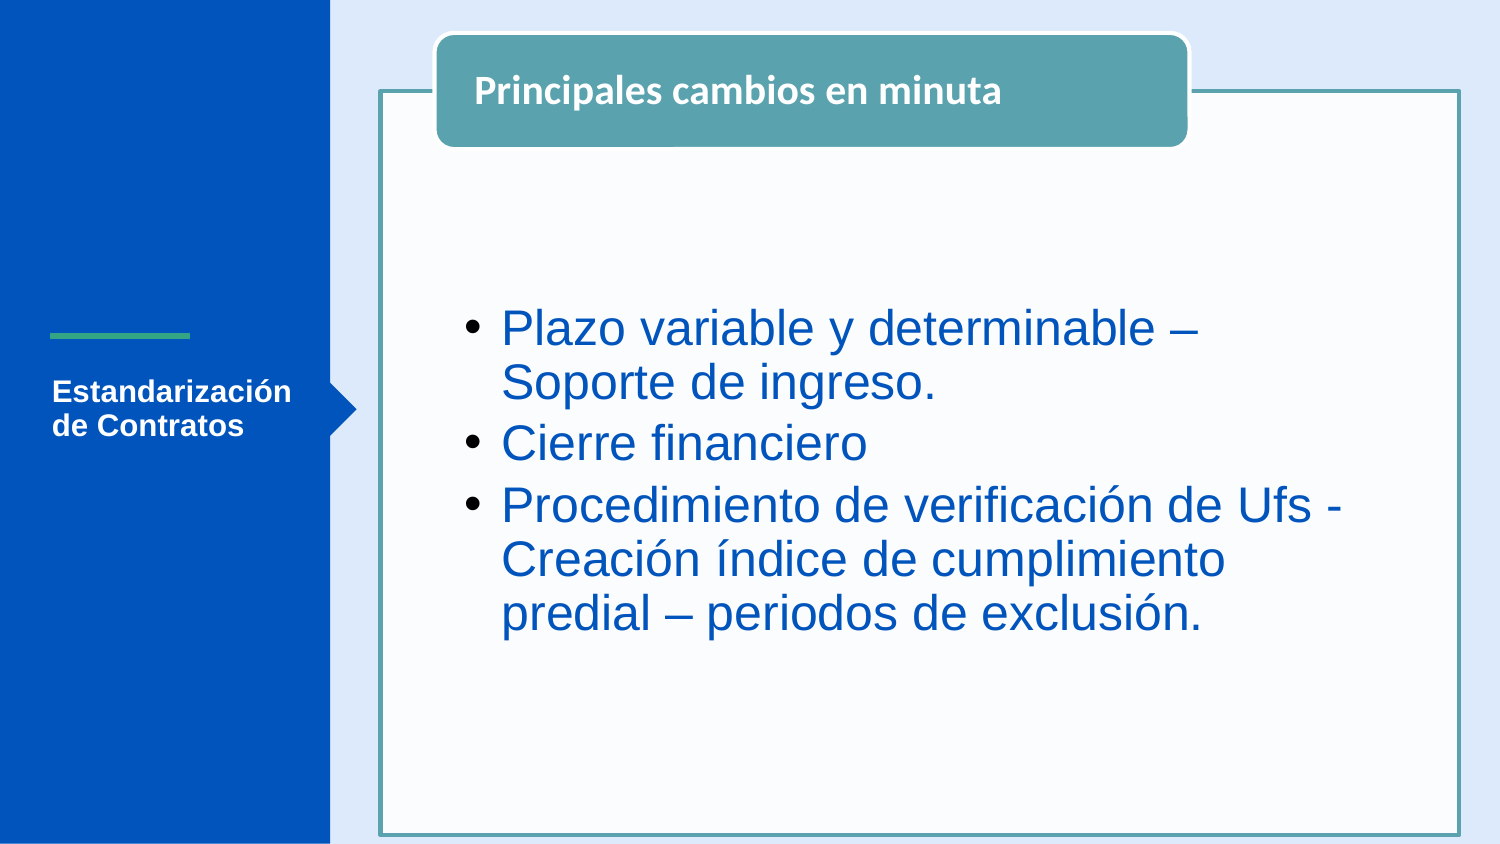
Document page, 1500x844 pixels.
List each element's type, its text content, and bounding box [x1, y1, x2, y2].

text_box Estandarización de Contratos [39, 296, 326, 523]
text_box [282, 371, 359, 448]
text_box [380, 24, 1460, 844]
text_box [0, 0, 332, 844]
